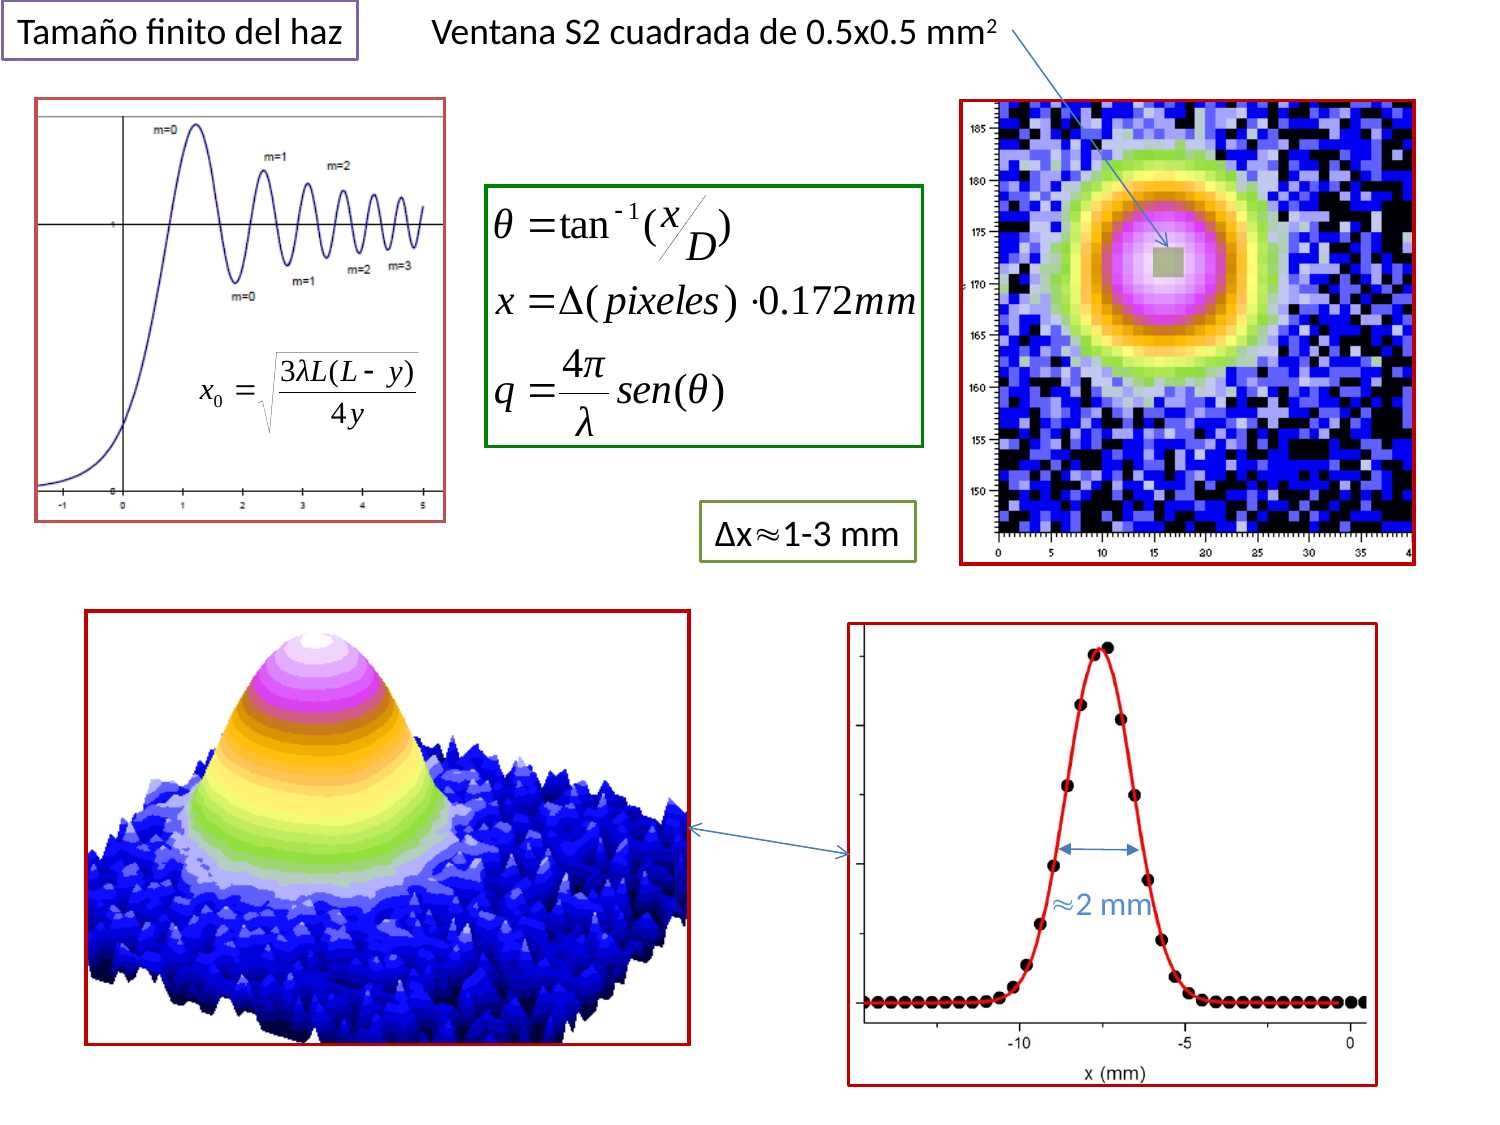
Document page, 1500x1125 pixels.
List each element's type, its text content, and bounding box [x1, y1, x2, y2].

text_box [487, 187, 922, 446]
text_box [962, 101, 1413, 563]
text_box Tamaño finito del haz [2, 0, 358, 60]
text_box Ventana S2 cuadrada de 0.5x0.5 mm2 [416, 0, 1013, 60]
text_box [37, 99, 444, 521]
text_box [687, 827, 851, 855]
text_box ∆x1-3 mm [700, 501, 916, 562]
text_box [849, 624, 1376, 1084]
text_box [1016, 29, 1169, 248]
picture [87, 612, 688, 1043]
